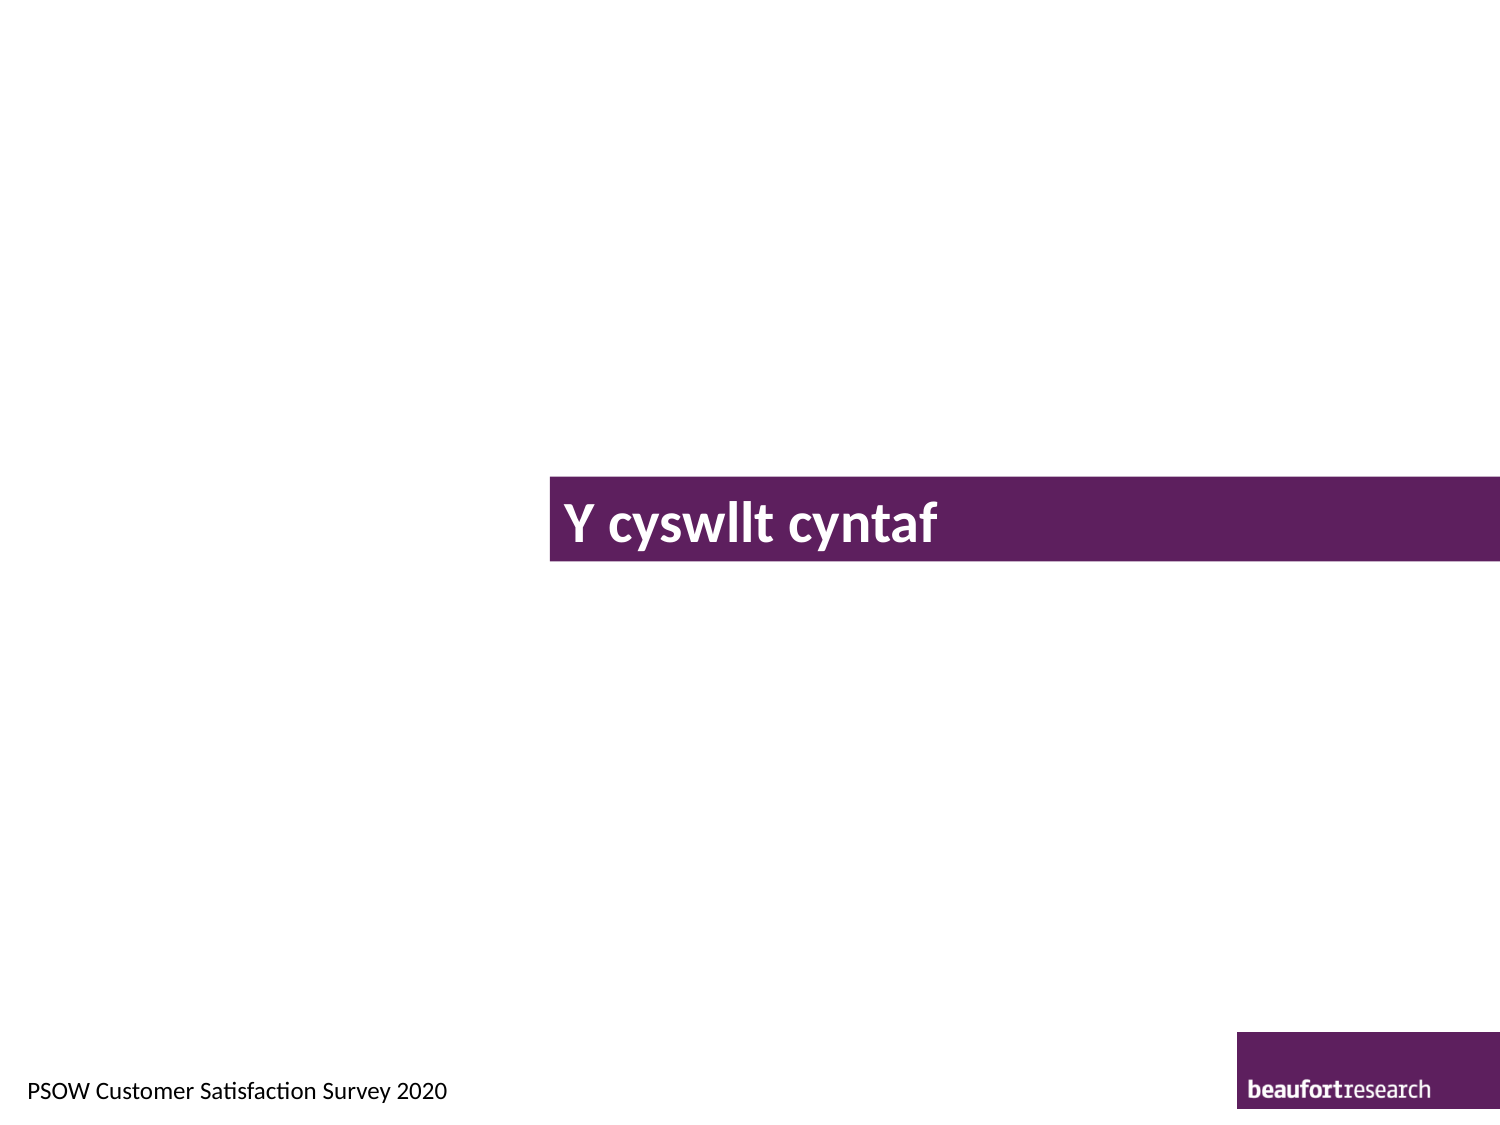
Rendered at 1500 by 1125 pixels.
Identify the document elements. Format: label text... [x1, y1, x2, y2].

picture [1237, 1032, 1500, 1109]
text_box Y cyswllt cyntaf [549, 476, 1500, 562]
